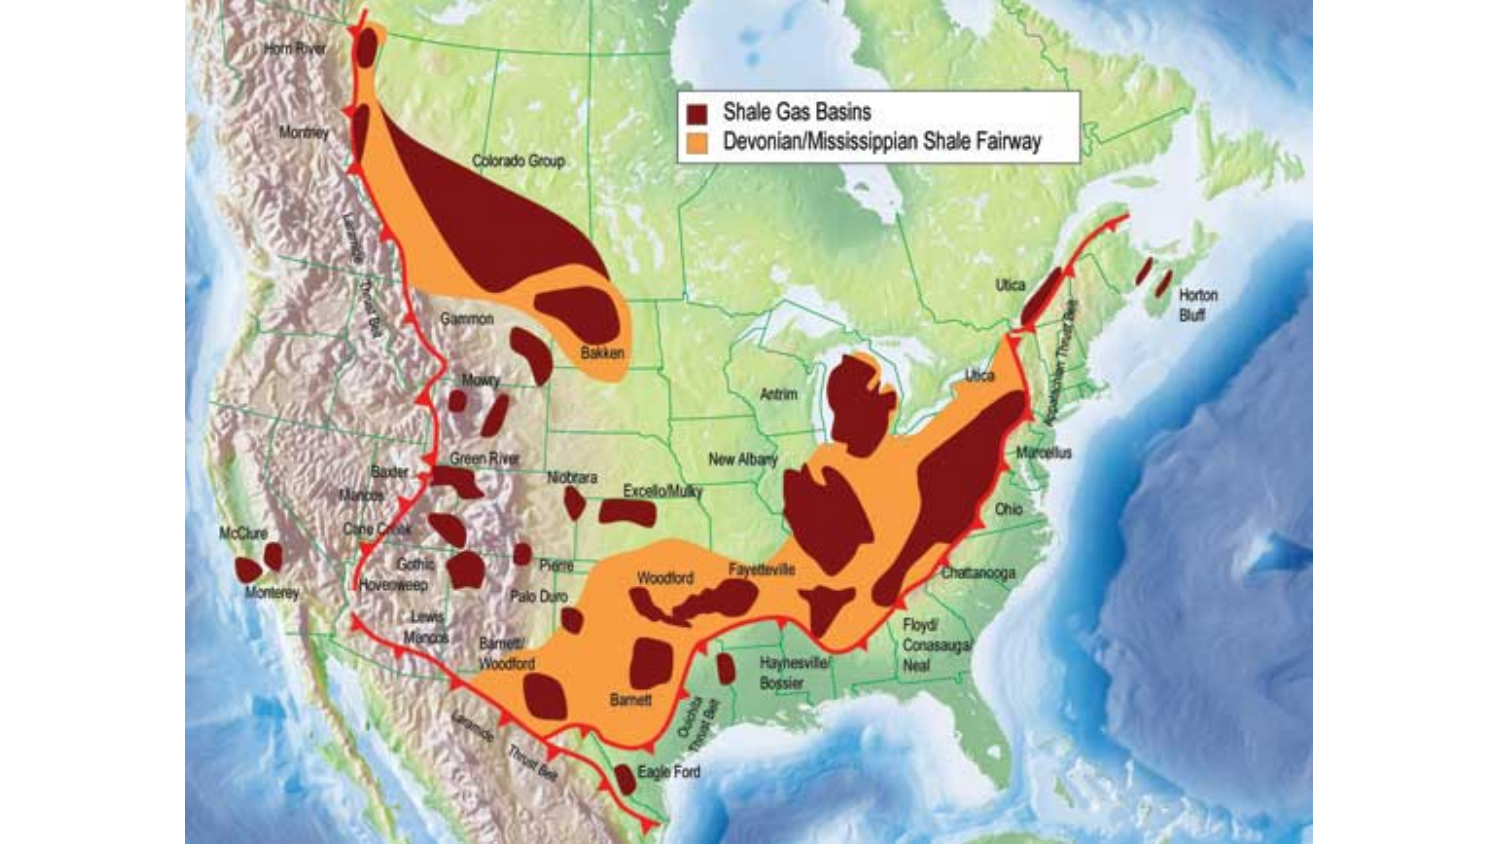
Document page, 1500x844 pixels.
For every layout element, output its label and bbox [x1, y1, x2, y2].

picture [185, 0, 1314, 844]
